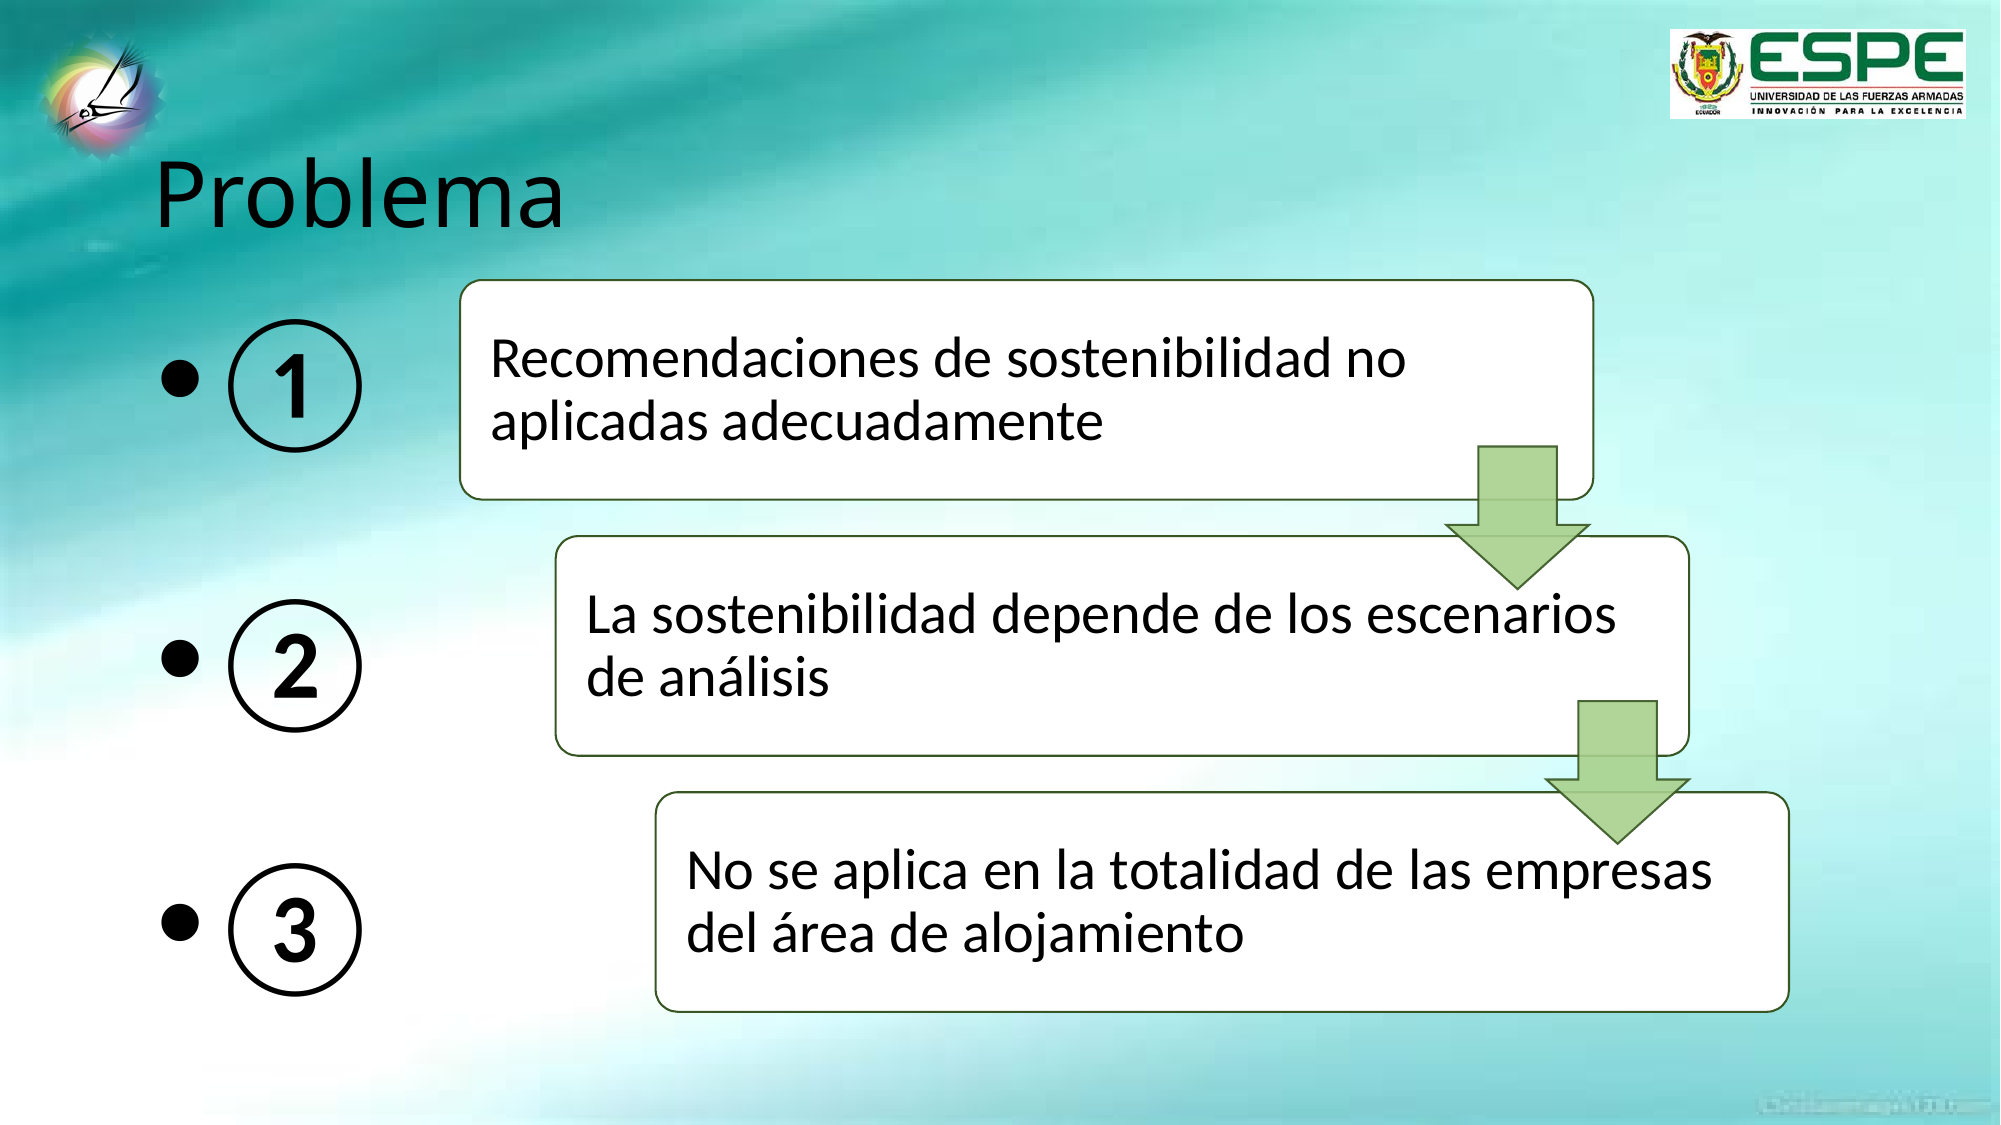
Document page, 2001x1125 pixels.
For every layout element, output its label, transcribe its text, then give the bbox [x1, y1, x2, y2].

picture [0, 0, 2000, 1125]
text_box ② [140, 583, 455, 845]
list ① [141, 302, 455, 517]
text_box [455, 280, 1789, 1012]
title Problema [137, 118, 1863, 278]
text_box ③ [140, 847, 456, 1098]
